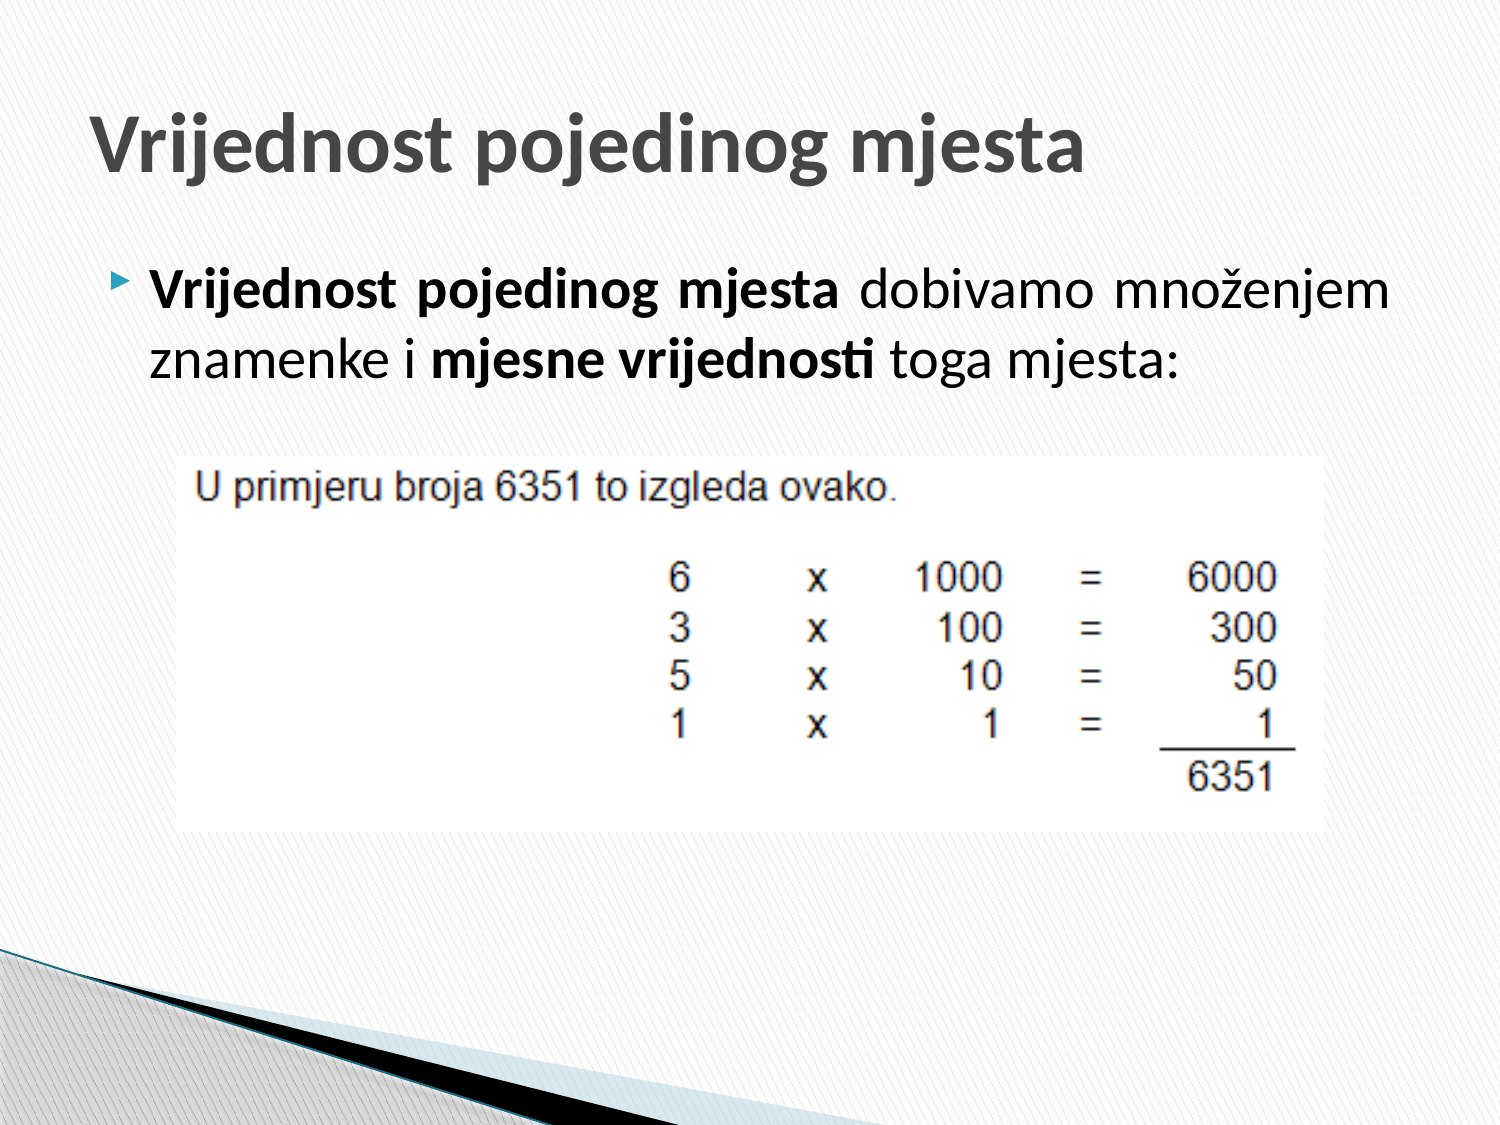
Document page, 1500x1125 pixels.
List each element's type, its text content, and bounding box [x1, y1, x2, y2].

title Vrijednost pojedinog mjesta [75, 45, 1425, 233]
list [176, 456, 1324, 832]
list Vrijednost pojedinog mjesta dobivamo množenjem znamenke i mjesne vrijednosti toga mjesta: [75, 243, 1407, 457]
